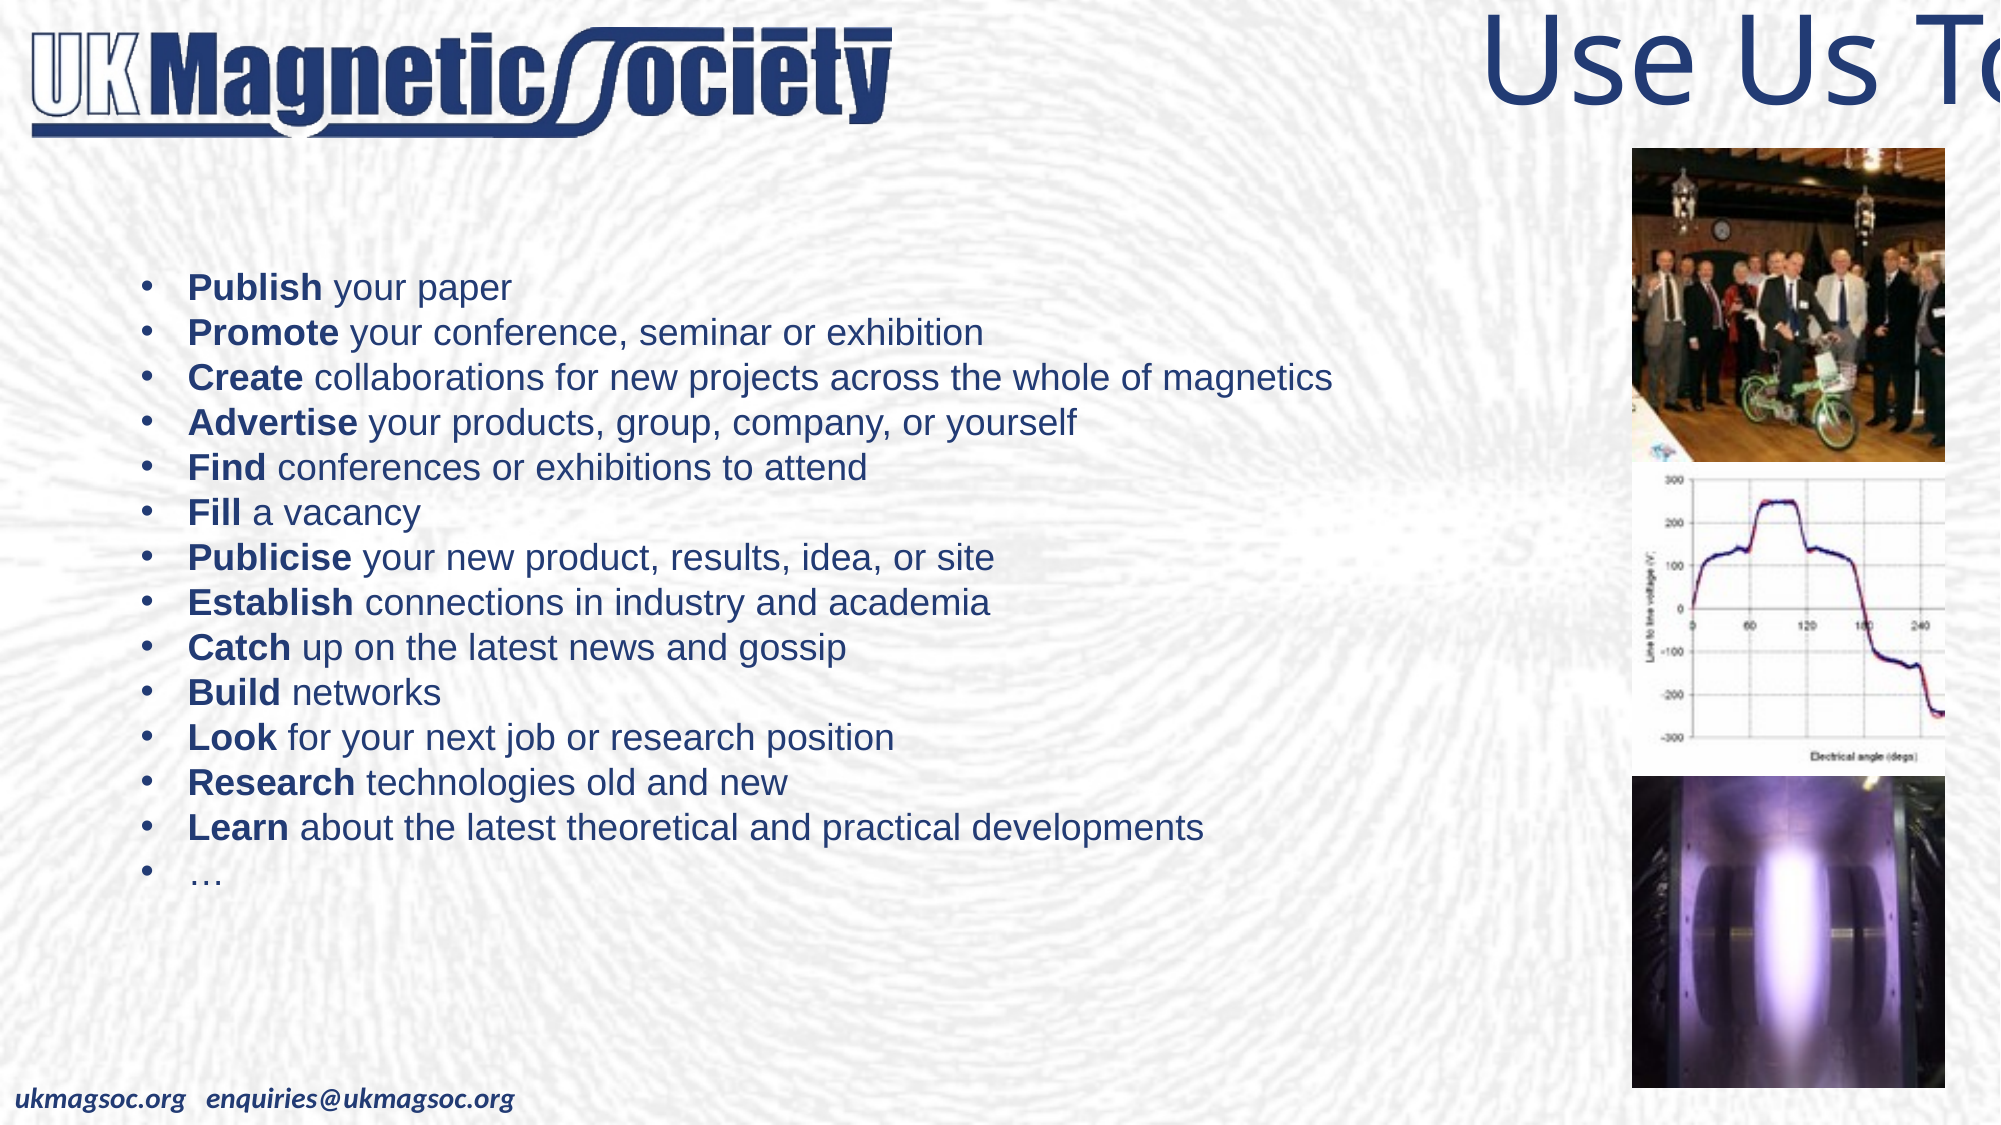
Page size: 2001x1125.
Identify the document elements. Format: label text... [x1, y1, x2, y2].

text_box Use Us To [1462, 0, 2000, 137]
picture [0, 0, 2001, 1125]
text_box Publish your paper Promote your conference, seminar or exhibition Create collaborations for new projects across the whole of magnetics Advertise your products, group, company, or yourself Find conferences or exhibitions to attend Fill a vacancy Publicise your new product, results, idea, or site Establish connections in industry and academia Catch up on the latest news and gossip Build networks Look for your next job or research position Research technologies old and new Learn about the latest theoretical and practical developments … [125, 255, 1367, 901]
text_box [1632, 149, 1945, 1088]
